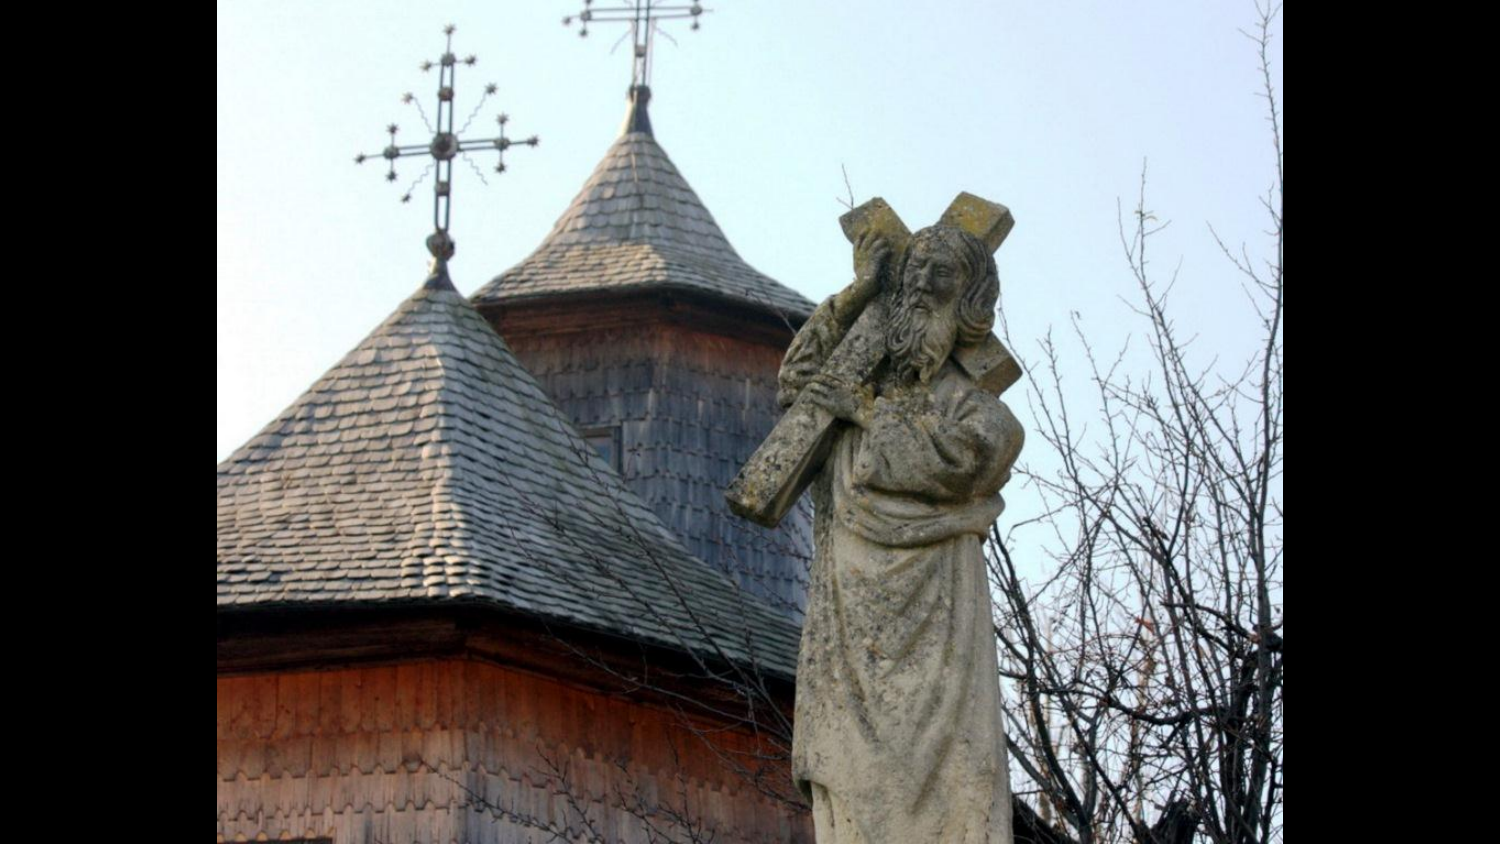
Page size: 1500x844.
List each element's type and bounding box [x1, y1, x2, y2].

picture [217, 0, 1283, 844]
